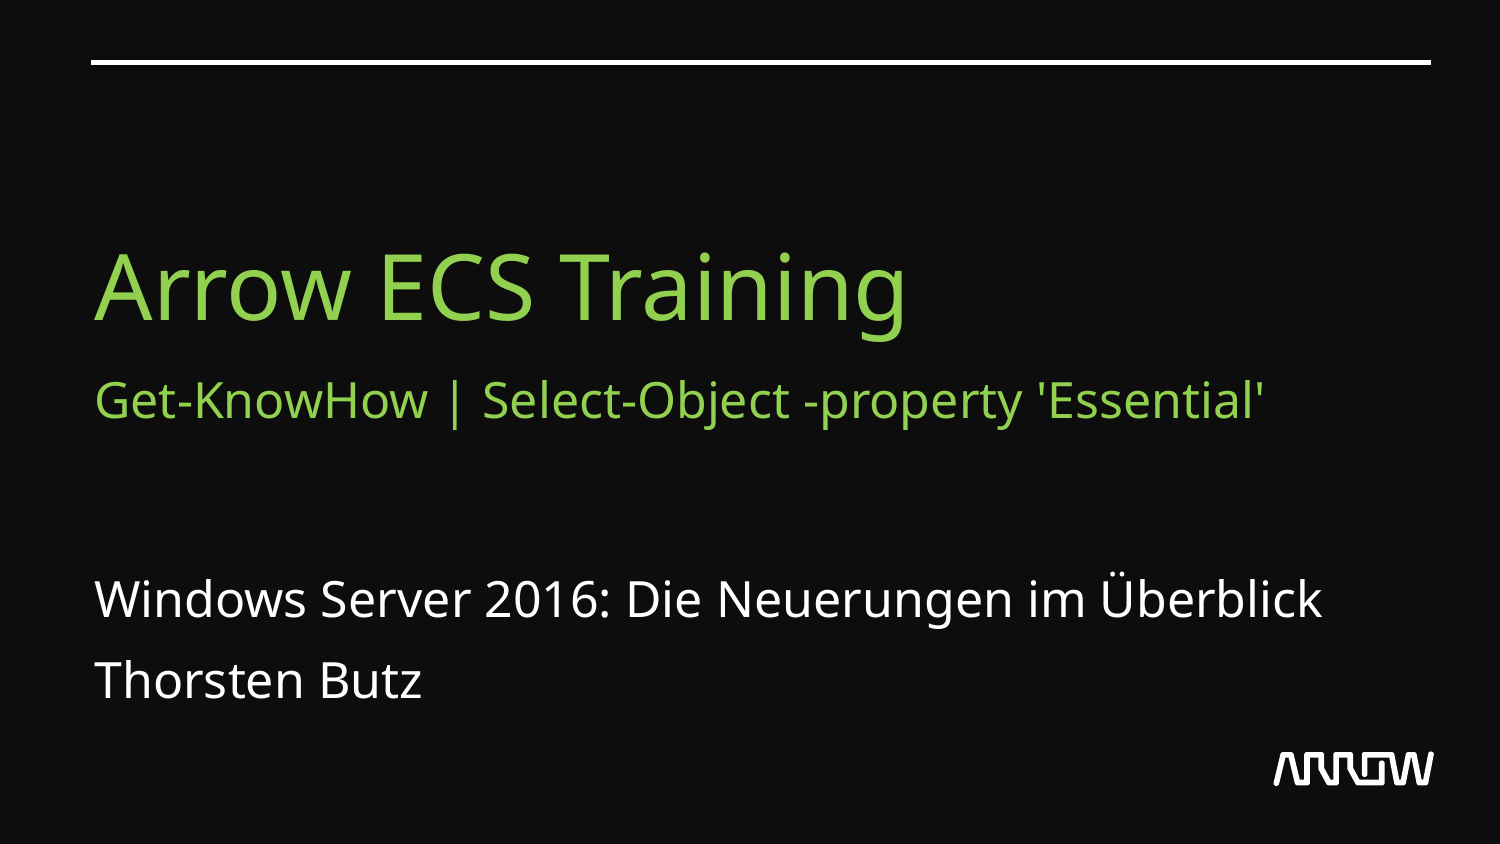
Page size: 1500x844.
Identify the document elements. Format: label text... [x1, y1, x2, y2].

subtitle Windows Server 2016: Die Neuerungen im Überblick Thorsten Butz [79, 559, 1479, 694]
title Arrow ECS Training Get-KnowHow | Select-Object -property 'Essential' [79, 167, 1432, 540]
